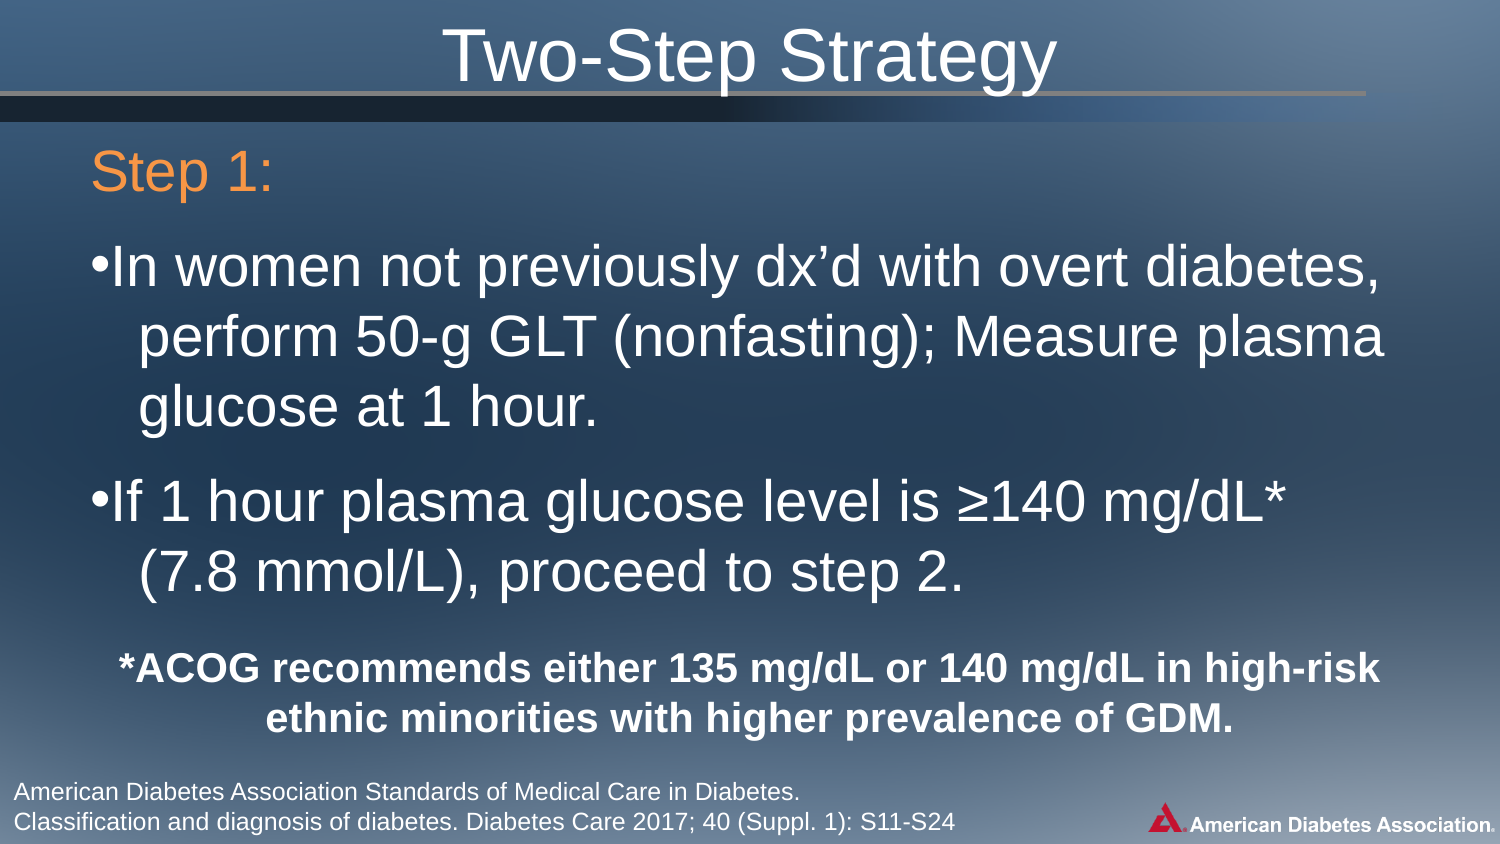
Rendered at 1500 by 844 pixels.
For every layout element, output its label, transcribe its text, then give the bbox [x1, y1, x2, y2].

text_box *ACOG recommends either 135 mg/dL or 140 mg/dL in high-risk ethnic minorities with higher prevalence of GDM. [74, 633, 1425, 748]
list Step 1: In women not previously dx’d with overt diabetes, perform 50-g GLT (nonfasting); Measure plasma glucose at 1 hour. If 1 hour plasma glucose level is ≥140 mg/dL* (7.8 mmol/L), proceed to step 2. [75, 748, 1425, 755]
title Two-Step Strategy [0, 0, 1500, 122]
picture [0, 122, 1500, 844]
list Step 1: In women not previously dx’d with overt diabetes, perform 50-g GLT (nonfasting); Measure plasma glucose at 1 hour. If 1 hour plasma glucose level is ≥140 mg/dL* (7.8 mmol/L), proceed to step 2. [75, 126, 1425, 633]
text_box American Diabetes Association Standards of Medical Care in Diabetes. Classification and diagnosis of diabetes. Diabetes Care 2017; 40 (Suppl. 1): S11-S24 [0, 767, 1187, 843]
